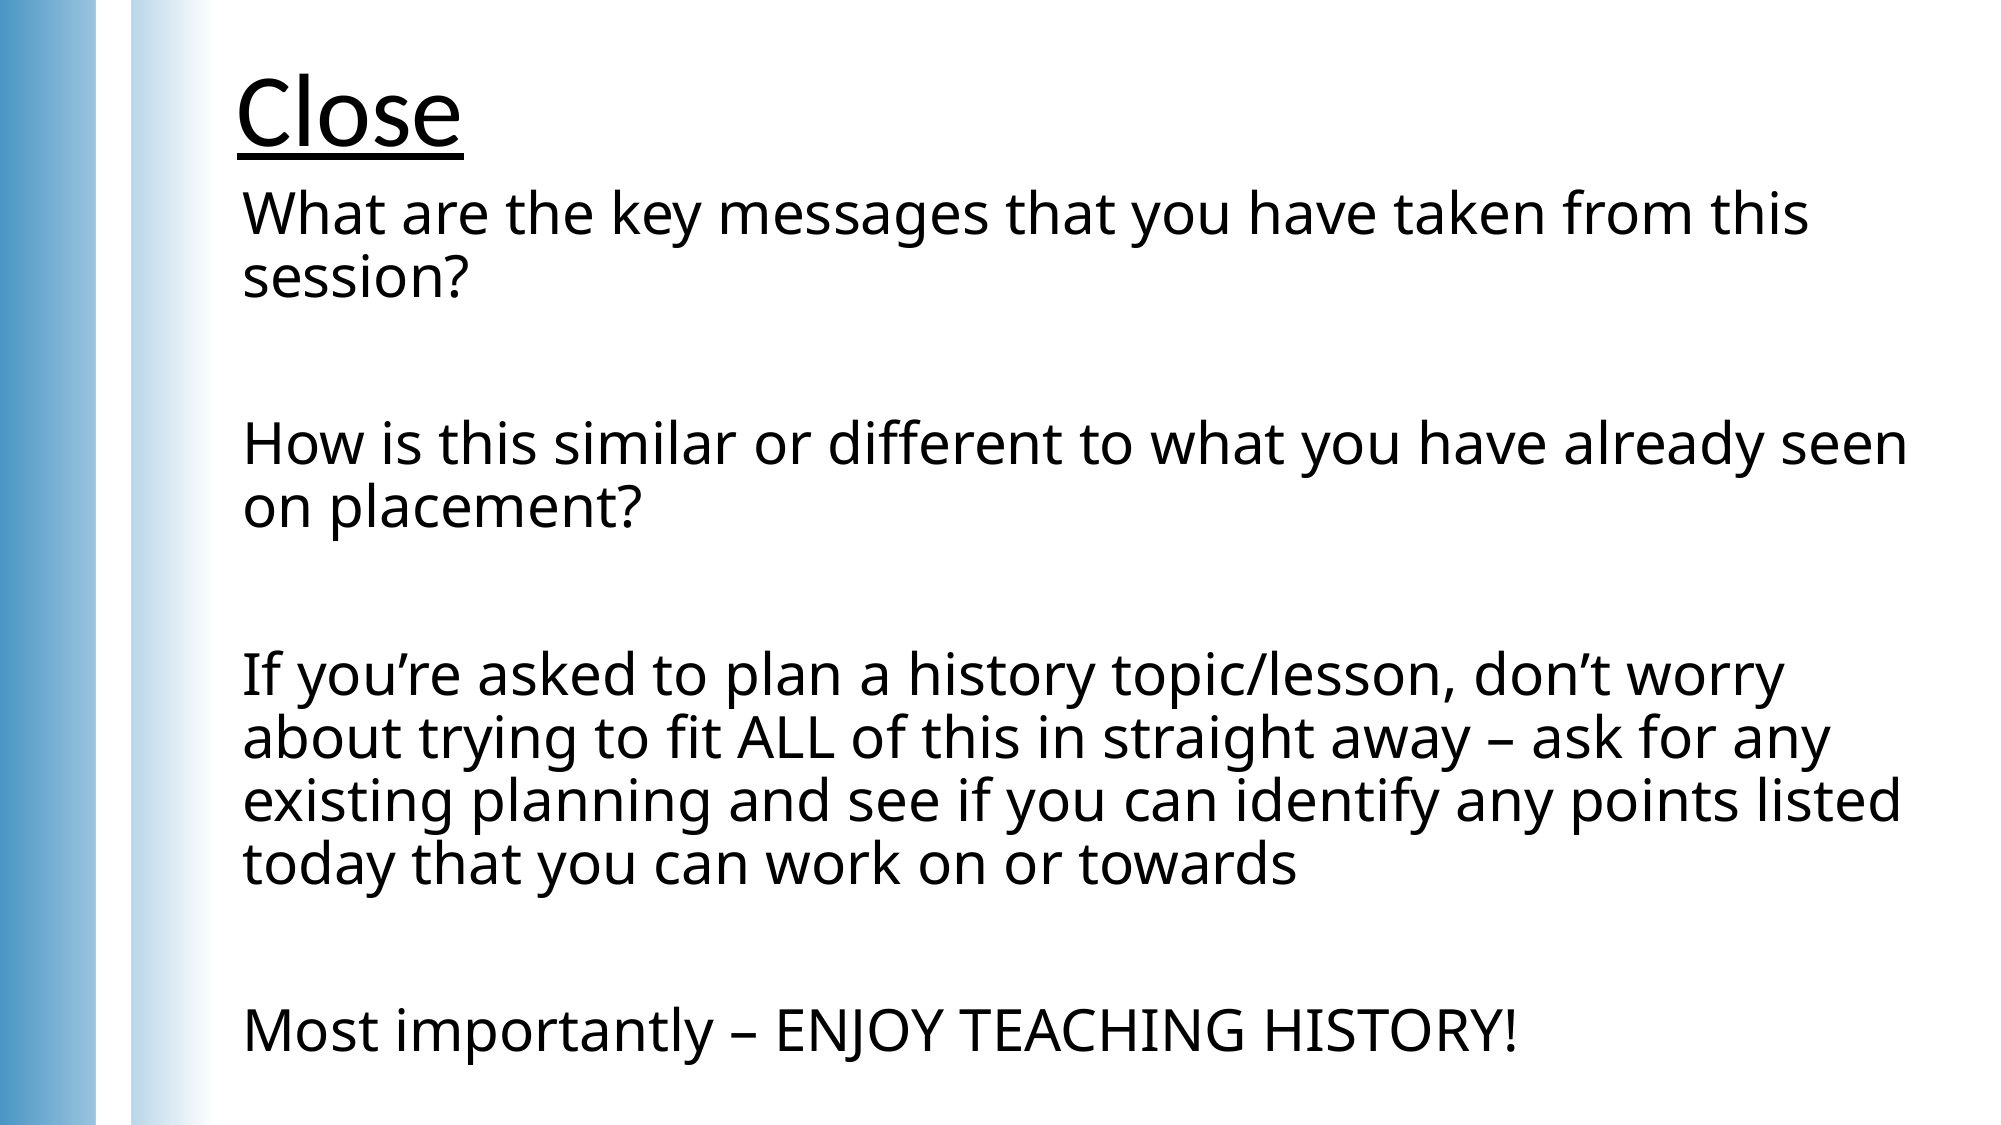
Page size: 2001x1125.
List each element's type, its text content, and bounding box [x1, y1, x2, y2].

text_box Close [222, 35, 1762, 175]
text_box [0, 0, 211, 1125]
text_box What are the key messages that you have taken from this session? How is this similar or different to what you have already seen on placement? If you’re asked to plan a history topic/lesson, don’t worry about trying to fit ALL of this in straight away – ask for any existing planning and see if you can identify any points listed today that you can work on or towards Most importantly – ENJOY TEACHING HISTORY! [227, 176, 1952, 891]
text_box [227, 67, 1952, 176]
